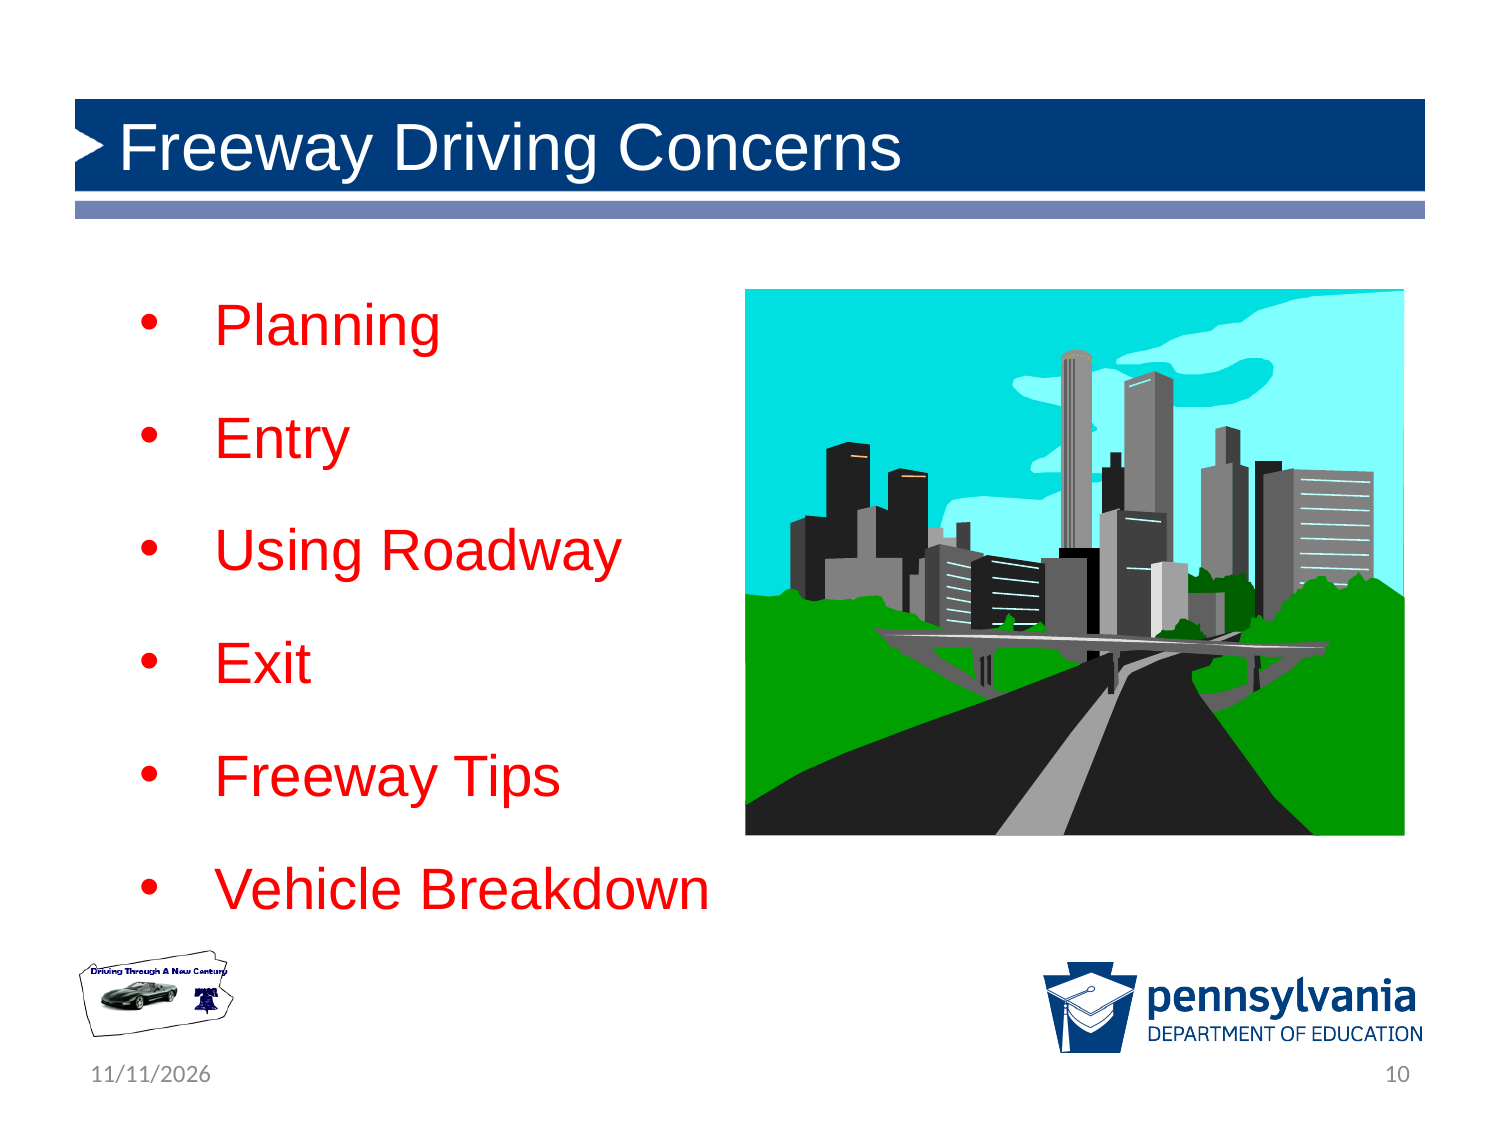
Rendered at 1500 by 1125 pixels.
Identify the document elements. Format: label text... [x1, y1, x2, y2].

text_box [744, 288, 1406, 837]
picture [74, 941, 238, 1043]
text_box Planning Entry Using Roadway Exit Freeway Tips Vehicle Breakdown [124, 251, 875, 929]
picture [1043, 962, 1422, 1053]
slide_number 10 [1074, 1042, 1425, 1103]
title Freeway Driving Concerns [75, 50, 1425, 238]
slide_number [75, 1042, 425, 1103]
